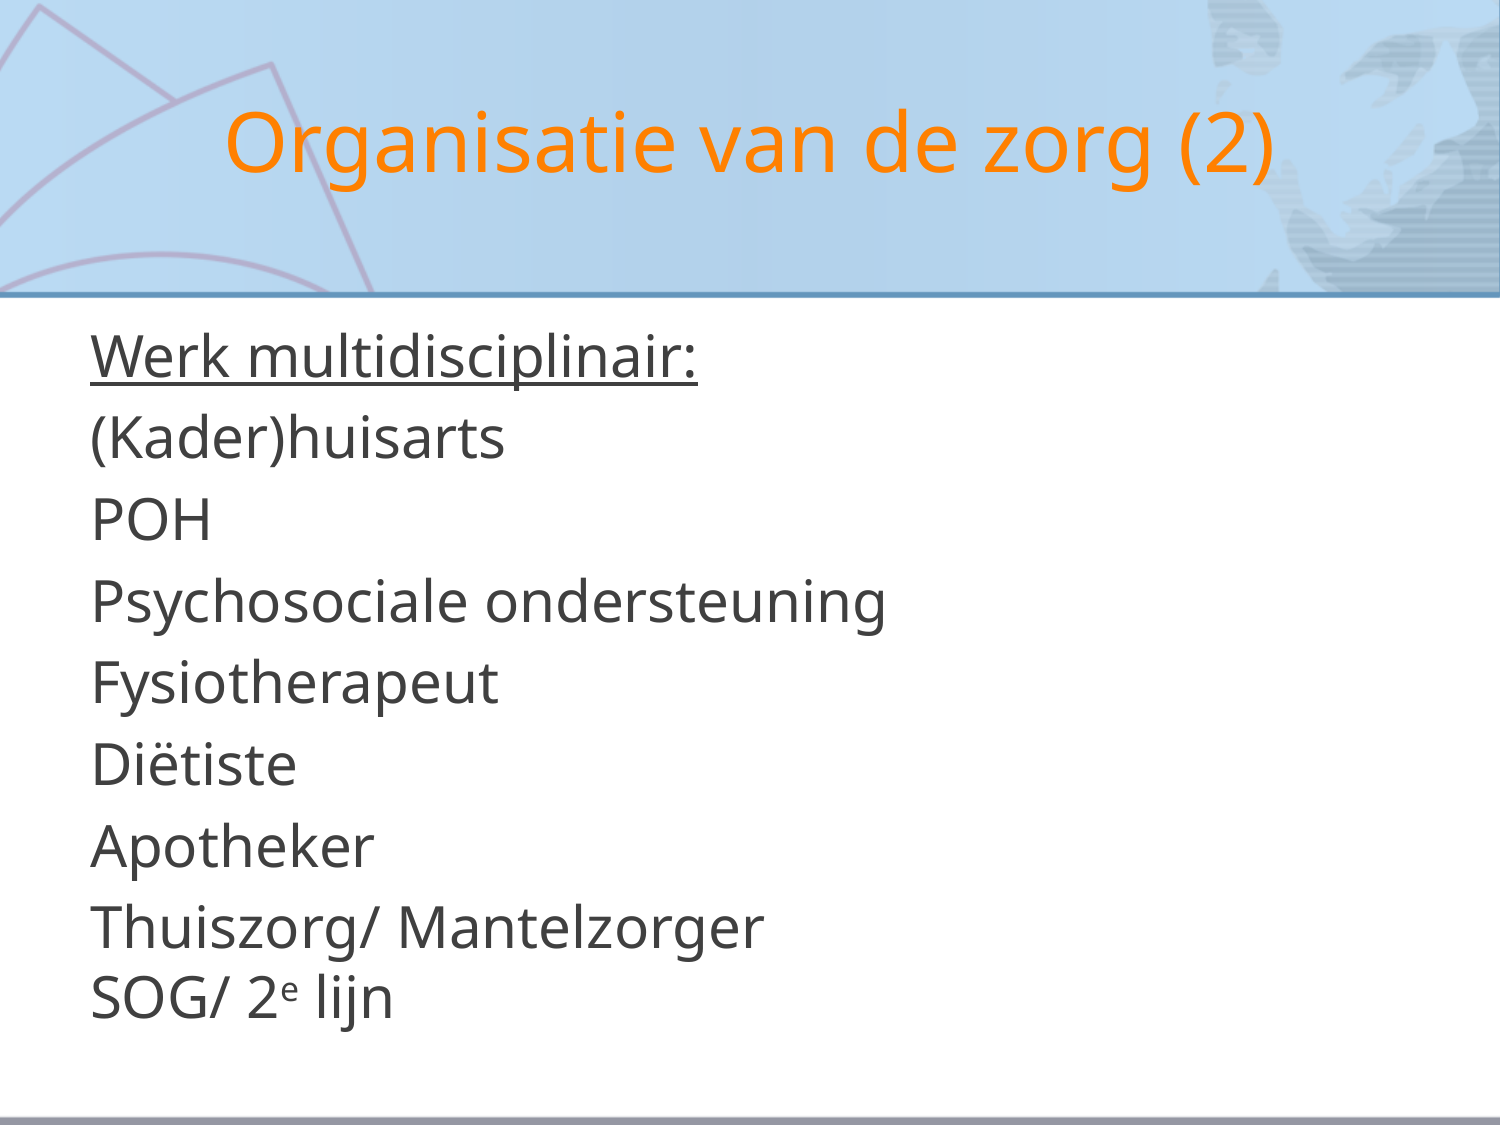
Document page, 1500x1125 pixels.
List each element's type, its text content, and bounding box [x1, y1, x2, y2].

list Werk multidisciplinair: (Kader)huisarts POH Psychosociale ondersteuning Fysiotherapeut Diëtiste Apotheker Thuiszorg/ Mantelzorger SOG/ 2e lijn [75, 311, 1425, 1062]
picture [0, 0, 1500, 1125]
title Organisatie van de zorg (2) [75, 45, 1425, 233]
